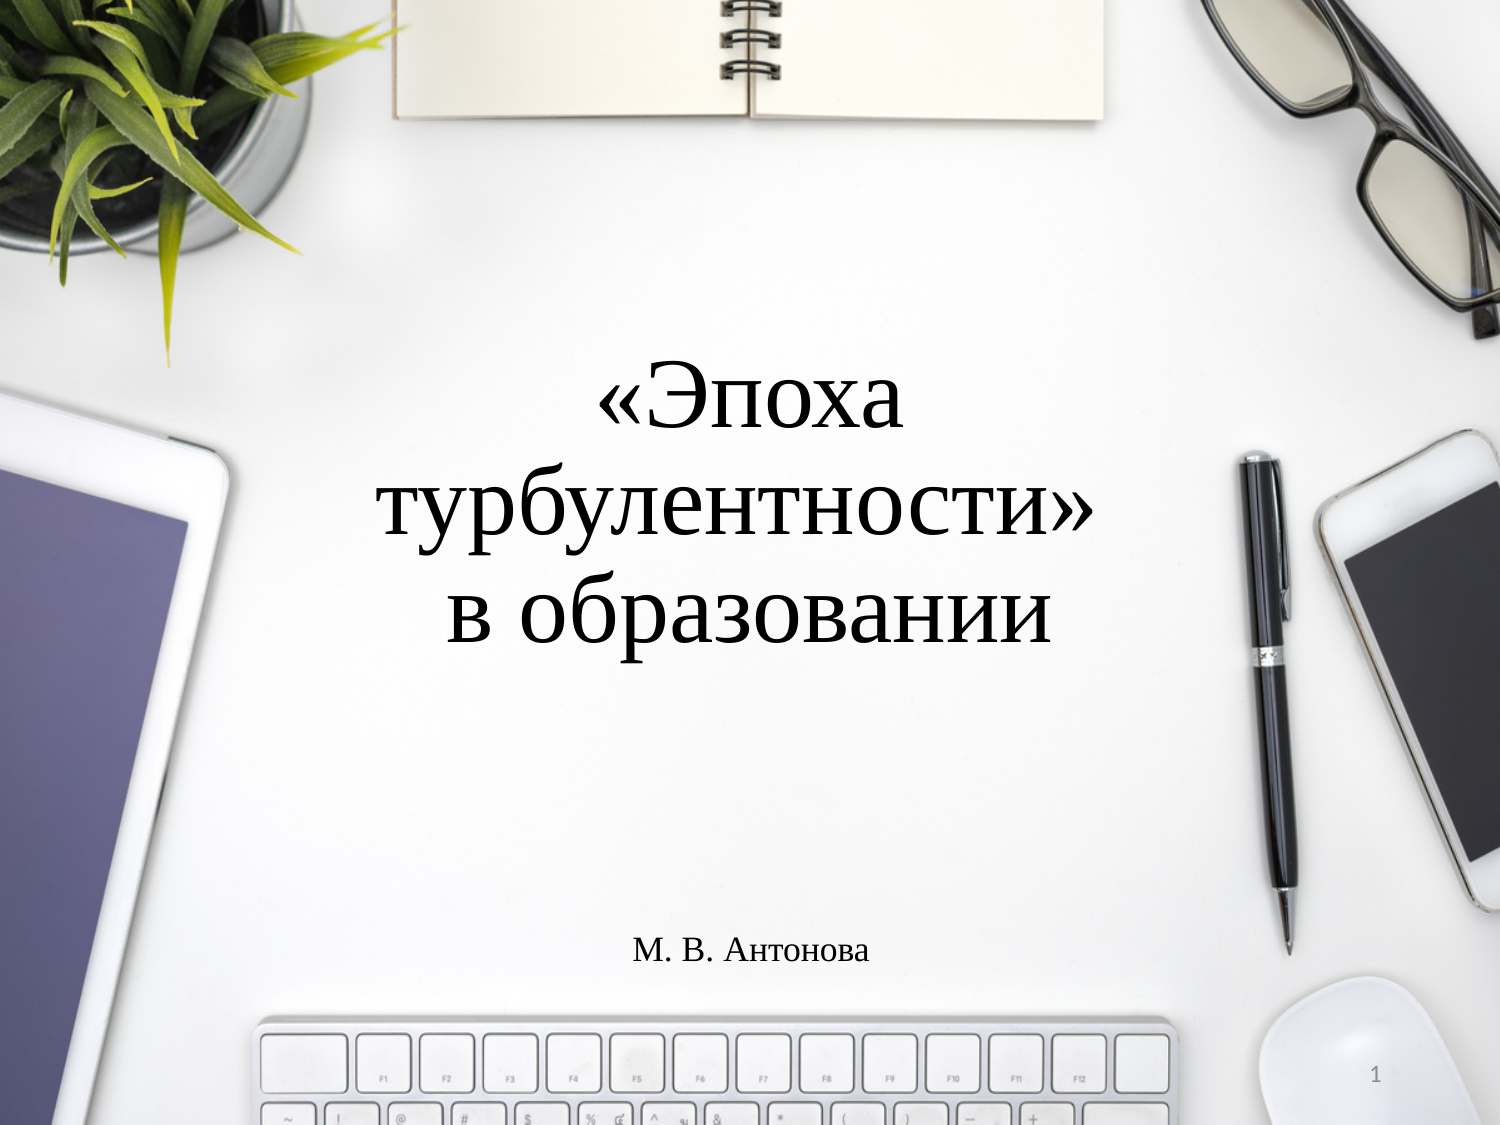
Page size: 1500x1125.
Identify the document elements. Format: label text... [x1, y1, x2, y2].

slide_number 1 [1059, 1042, 1397, 1103]
picture [0, 0, 1500, 1125]
list М. В. Антонова [64, 868, 1438, 978]
title «Эпоха турбулентности» в образовании [236, 256, 1264, 749]
